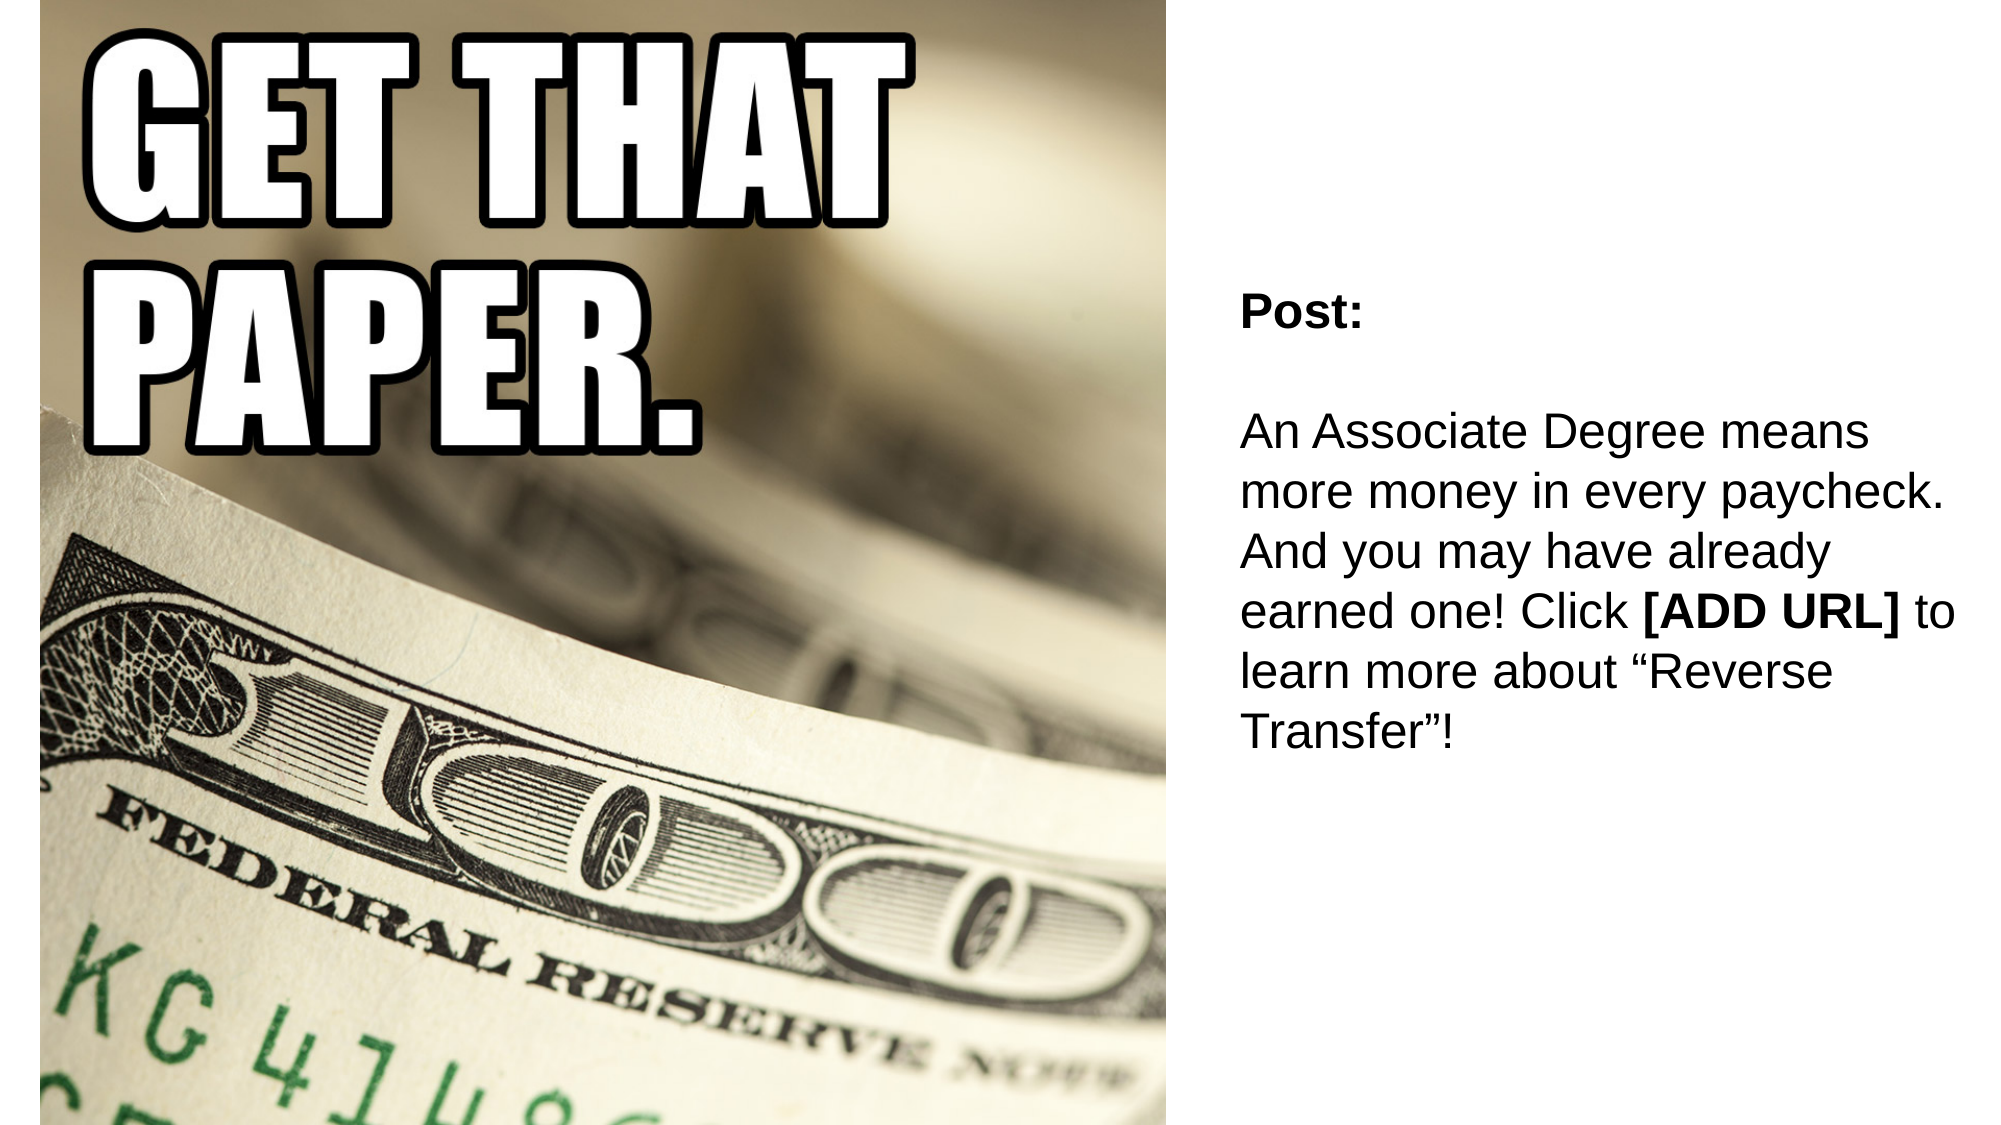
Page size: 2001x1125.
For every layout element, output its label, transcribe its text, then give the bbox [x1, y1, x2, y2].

picture [40, 0, 1166, 1125]
text_box Post: An Associate Degree means more money in every paycheck. And you may have already earned one! Click [ADD URL] to learn more about “Reverse Transfer”! [1224, 270, 2000, 766]
